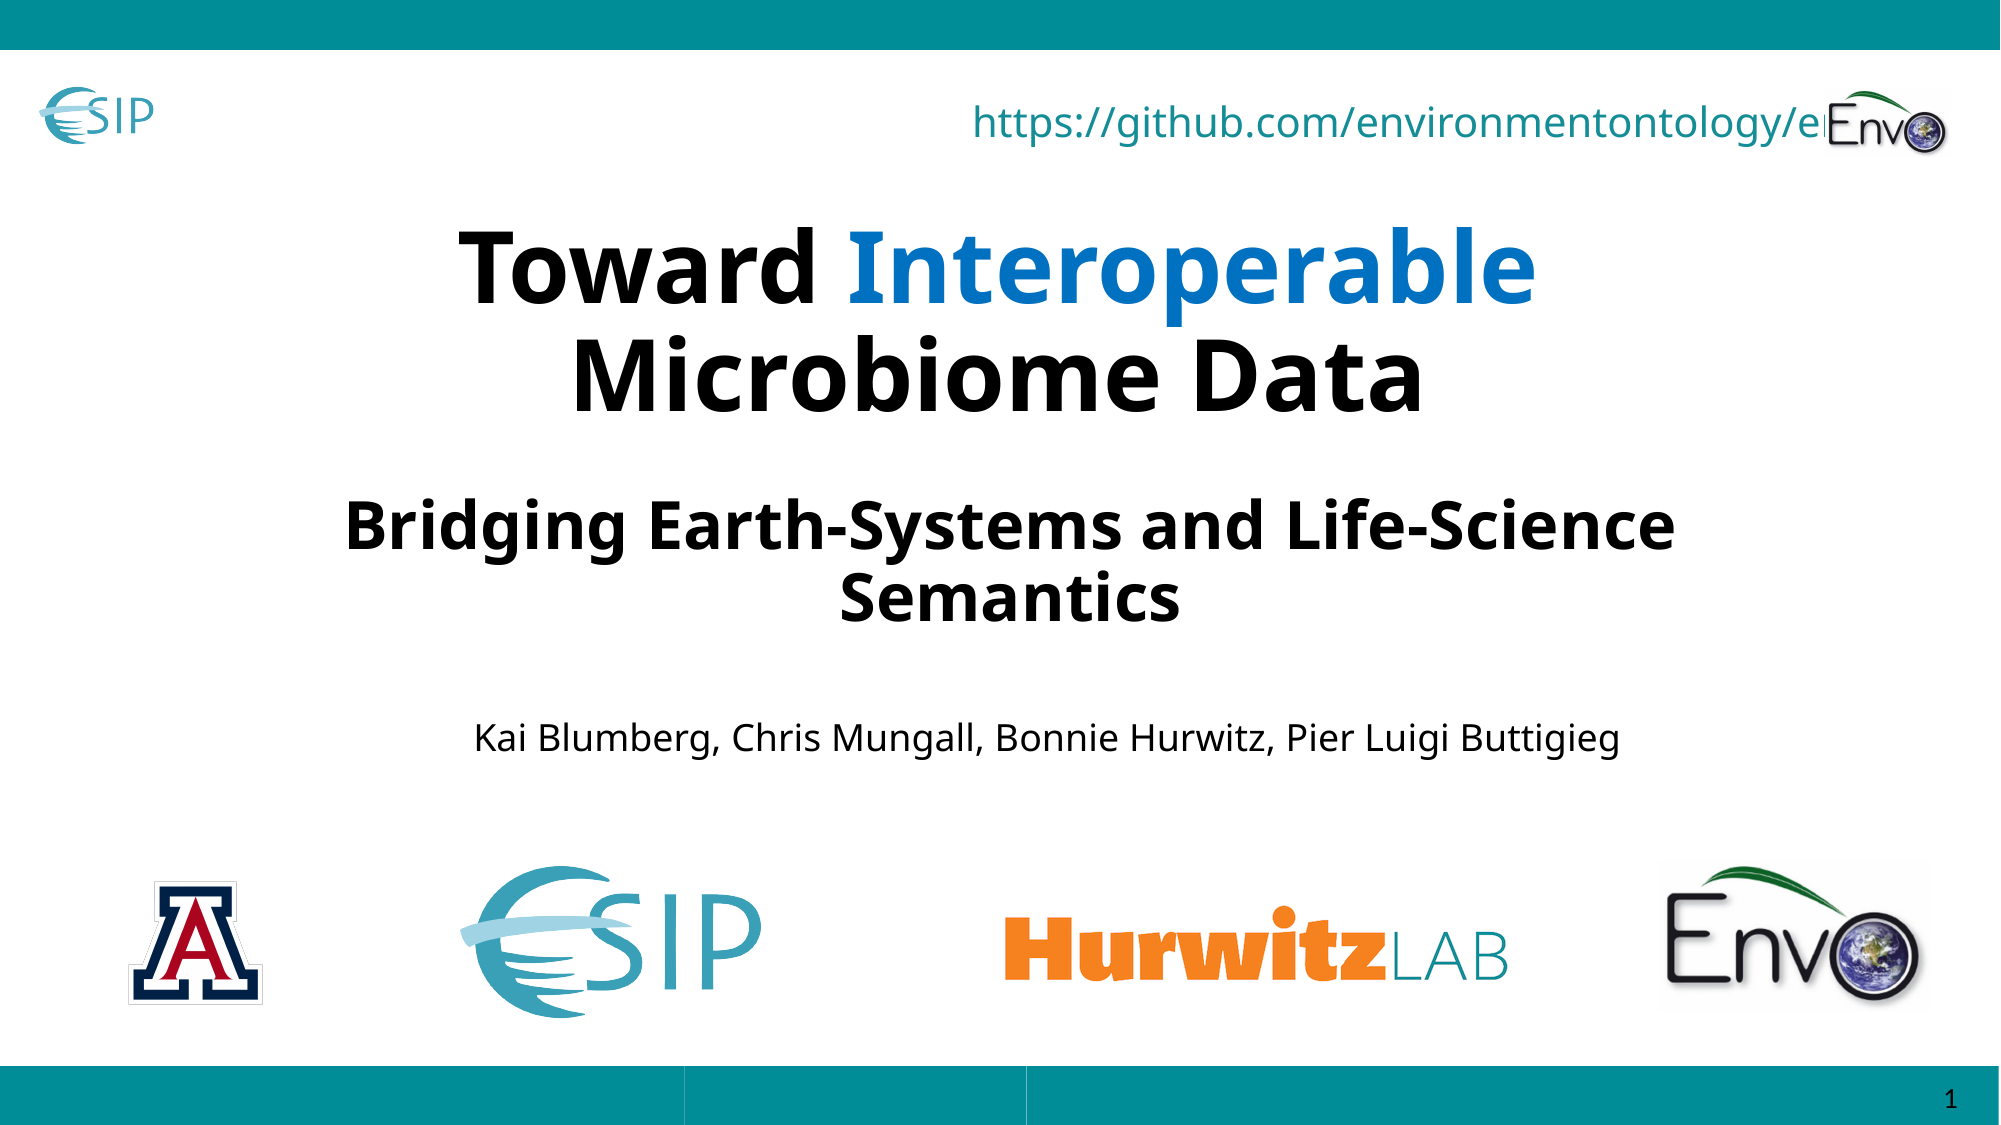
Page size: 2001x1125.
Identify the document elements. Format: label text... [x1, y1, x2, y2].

subtitle Bridging Earth-Systems and Life-Science Semantics [283, 484, 1738, 679]
picture [1825, 88, 1951, 159]
text_box Kai Blumberg, Chris Mungall, Bonnie Hurwitz, Pier Luigi Buttigieg [458, 681, 1940, 797]
title Toward Interoperable Microbiome Data [411, 103, 1586, 441]
picture [1000, 895, 1517, 996]
text_box https://github.com/environmentontology/envo [957, 88, 1825, 154]
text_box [0, 1066, 1999, 1125]
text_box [0, 0, 2000, 50]
picture [38, 86, 154, 145]
picture [458, 864, 762, 1020]
picture [1659, 860, 1931, 1012]
picture [128, 881, 263, 1005]
